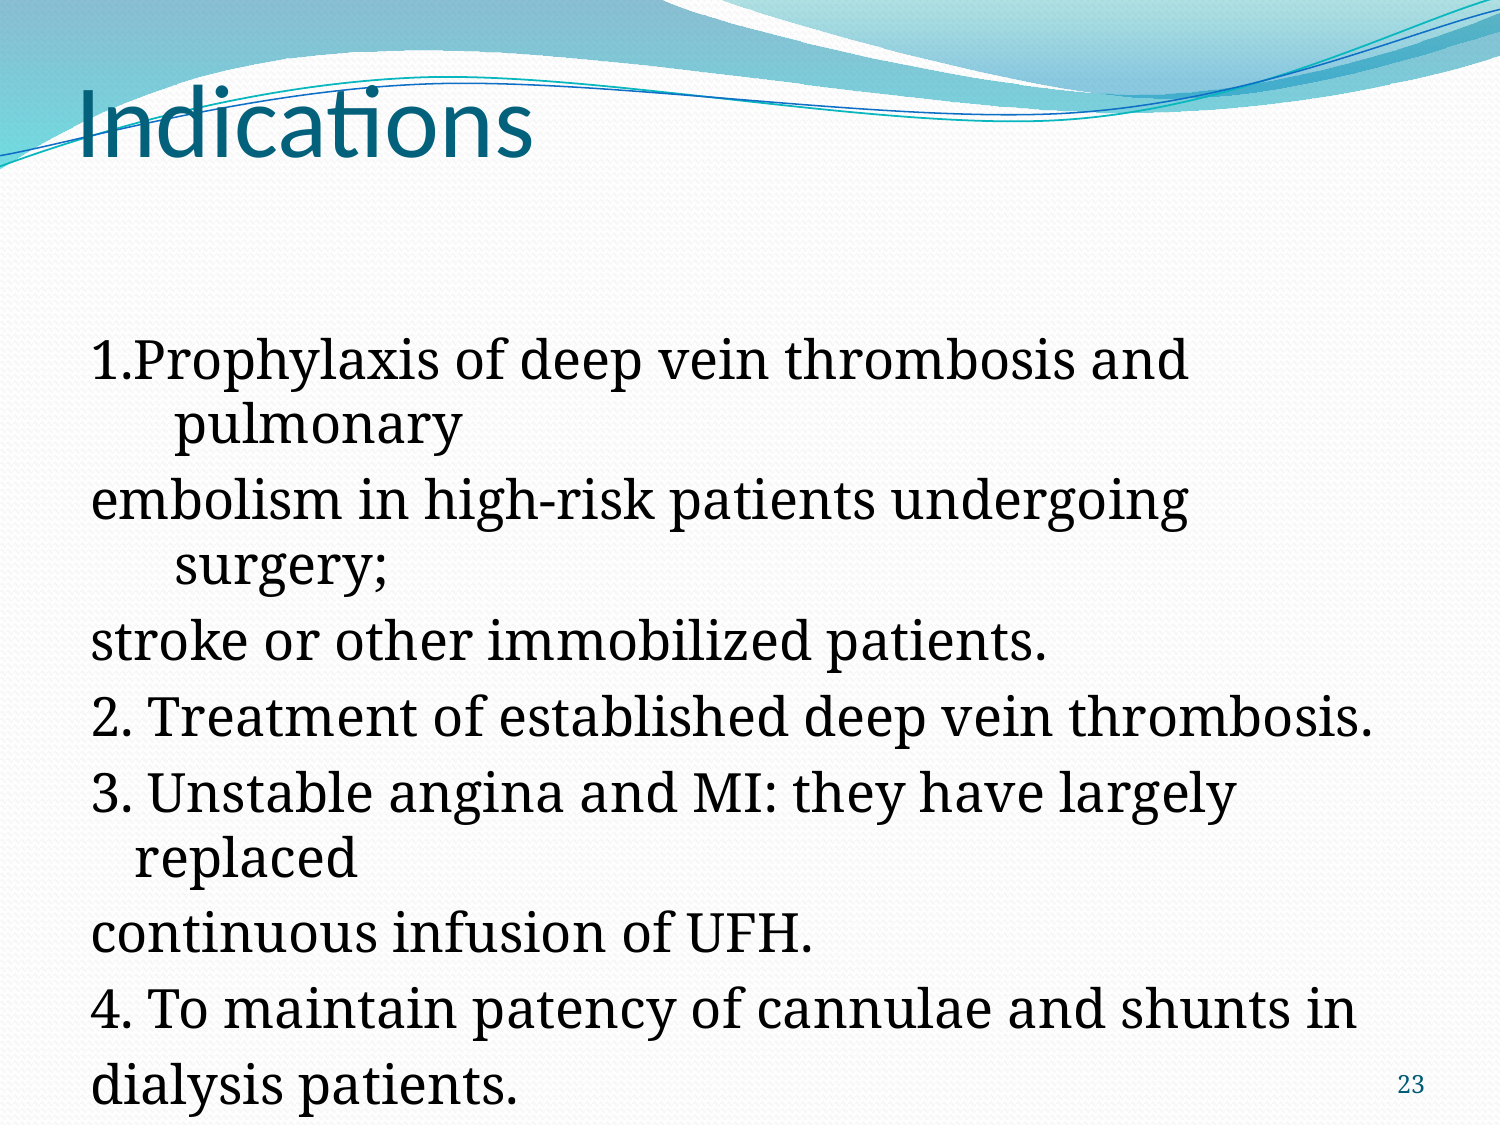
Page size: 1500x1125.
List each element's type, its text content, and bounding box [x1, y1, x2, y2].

slide_number 23 [1299, 1042, 1425, 1103]
title Indications [74, 115, 1426, 304]
list 1.Prophylaxis of deep vein thrombosis and pulmonary embolism in high-risk patients undergoing surgery; stroke or other immobilized patients. 2. Treatment of established deep vein thrombosis. 3. Unstable angina and MI: they have largely replaced continuous infusion of UFH. 4. To maintain patency of cannulae and shunts in dialysis patients. [74, 317, 1426, 1038]
footer [437, 1042, 988, 1103]
